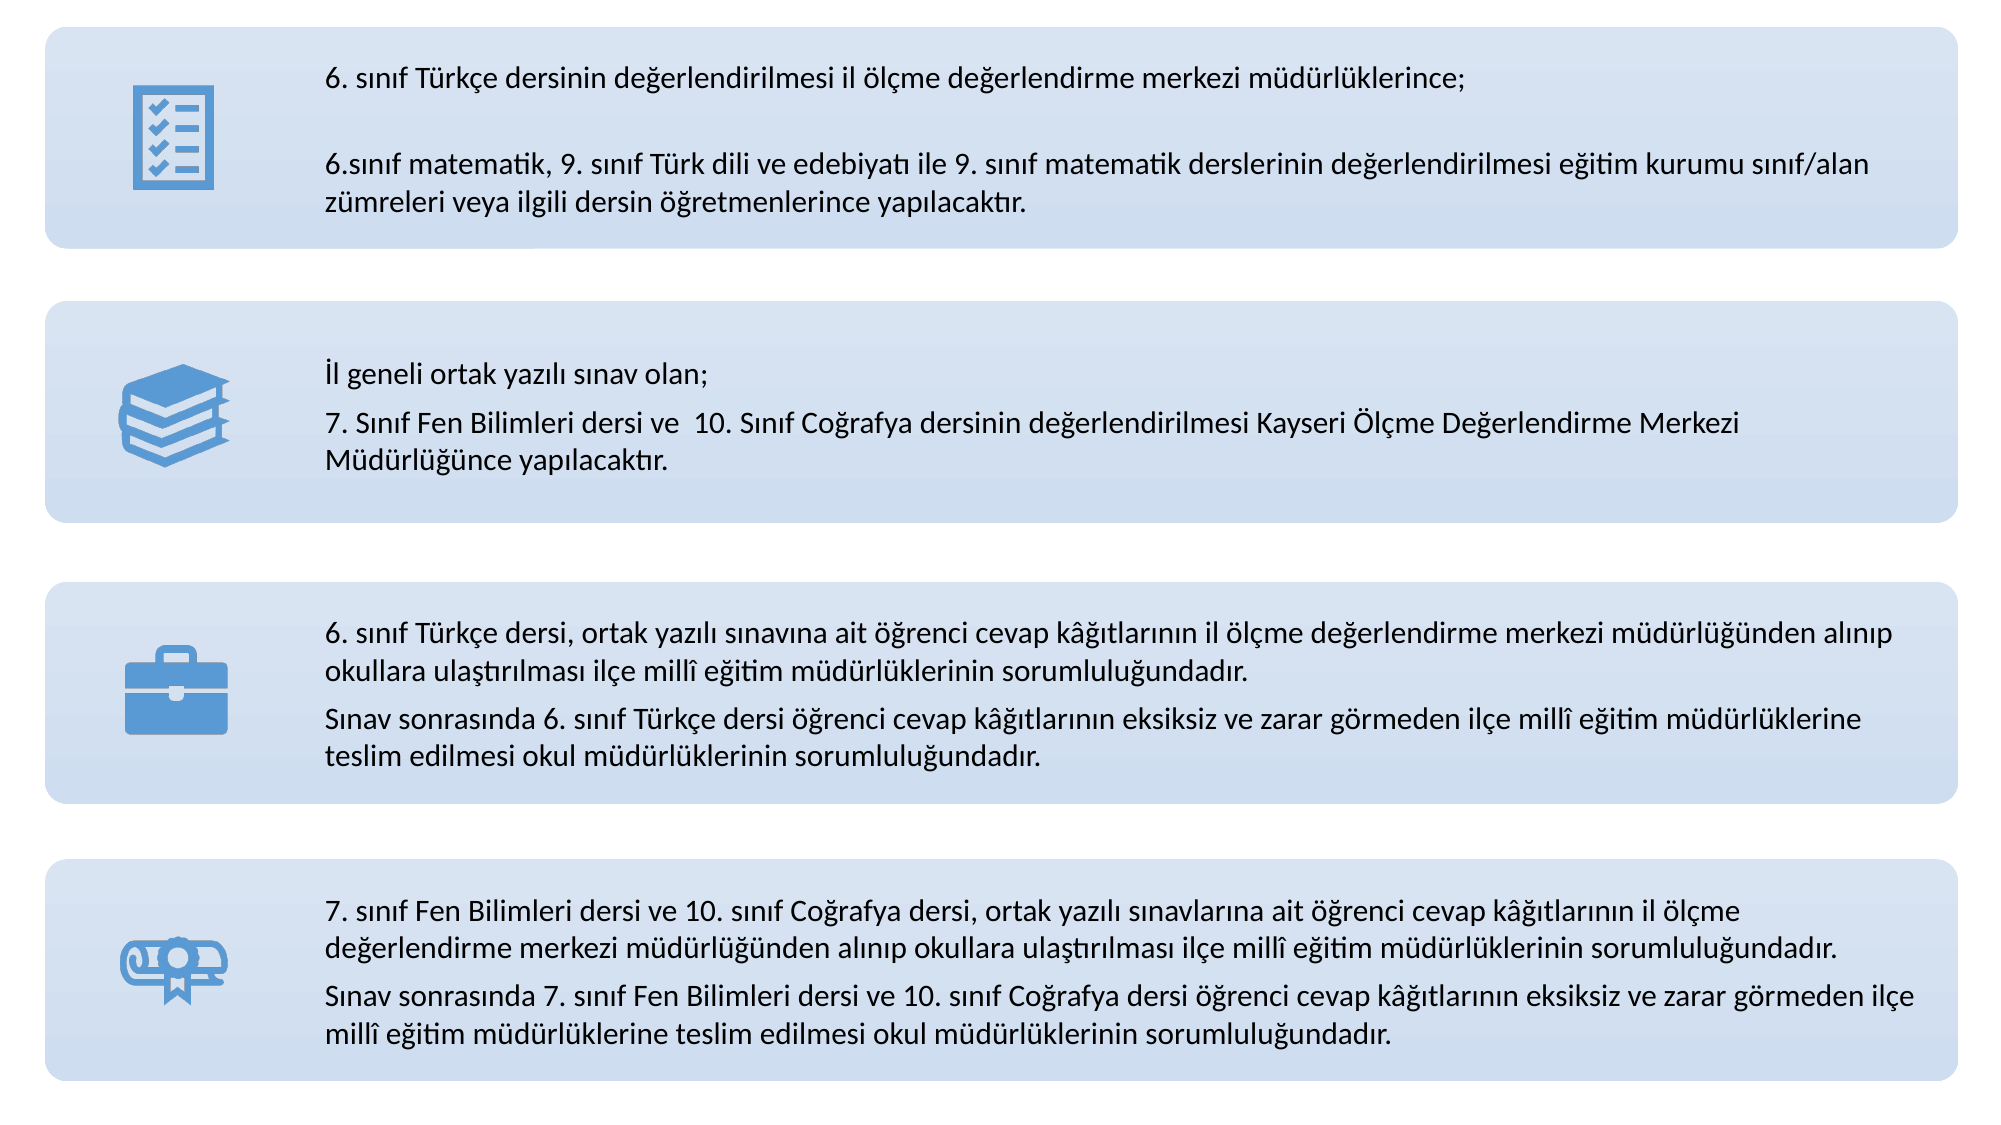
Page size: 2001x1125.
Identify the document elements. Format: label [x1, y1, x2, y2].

list [45, 26, 1959, 1082]
